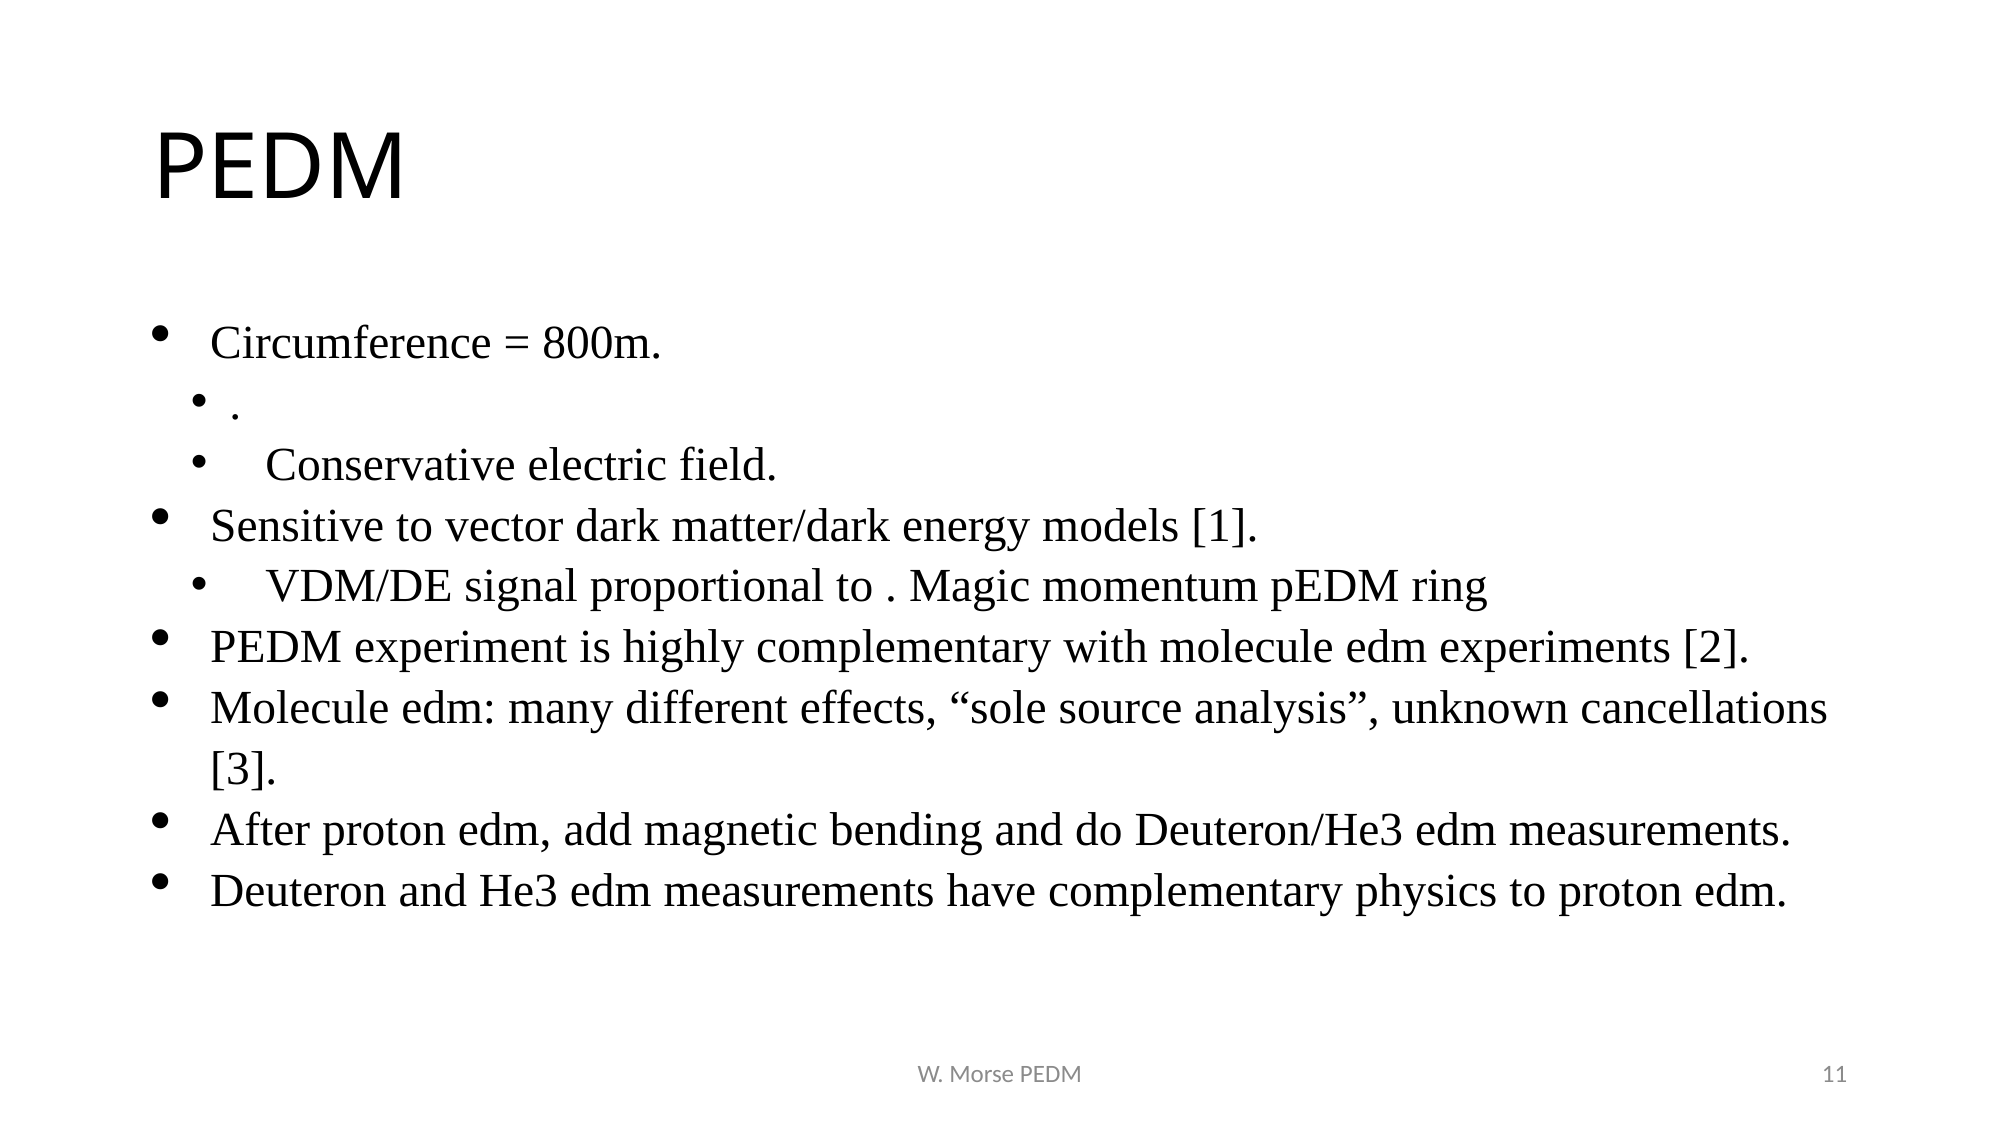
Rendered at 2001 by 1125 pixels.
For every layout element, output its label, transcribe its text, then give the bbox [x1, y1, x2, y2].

slide_number 11 [1412, 1042, 1863, 1103]
footer W. Morse PEDM [662, 1042, 1338, 1103]
